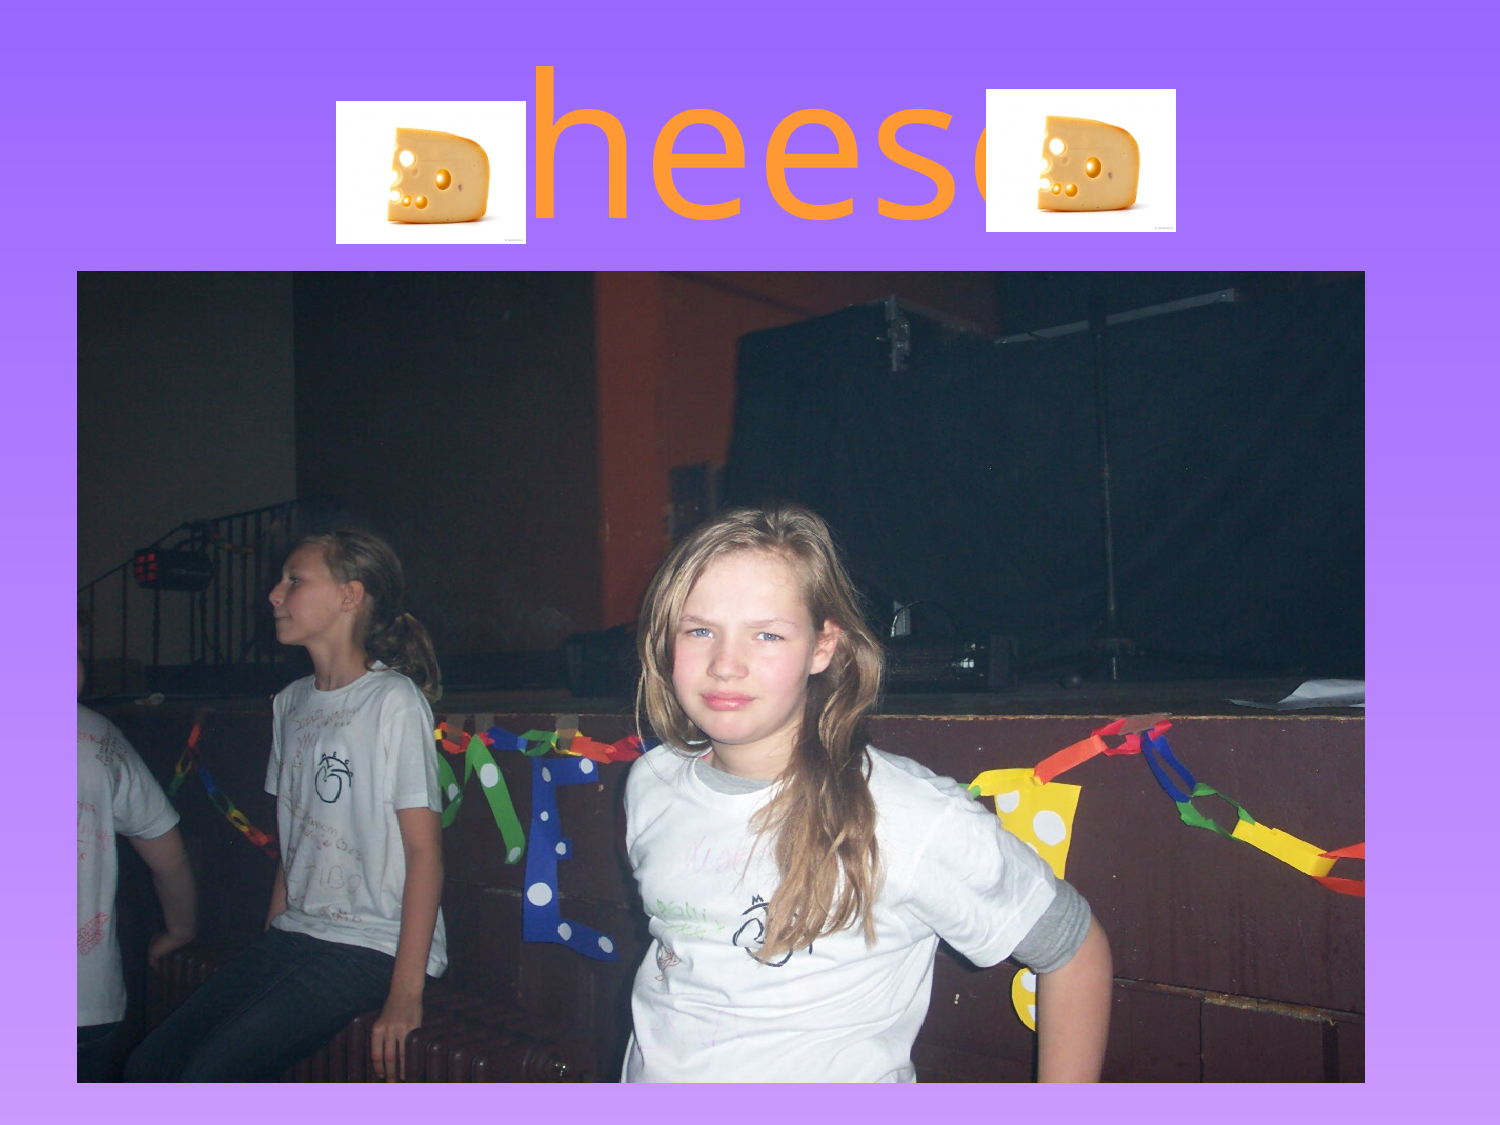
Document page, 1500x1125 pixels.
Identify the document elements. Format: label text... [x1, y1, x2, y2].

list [76, 271, 1365, 1083]
picture [985, 89, 1176, 232]
title cheese [75, 45, 1425, 233]
picture [336, 101, 526, 244]
